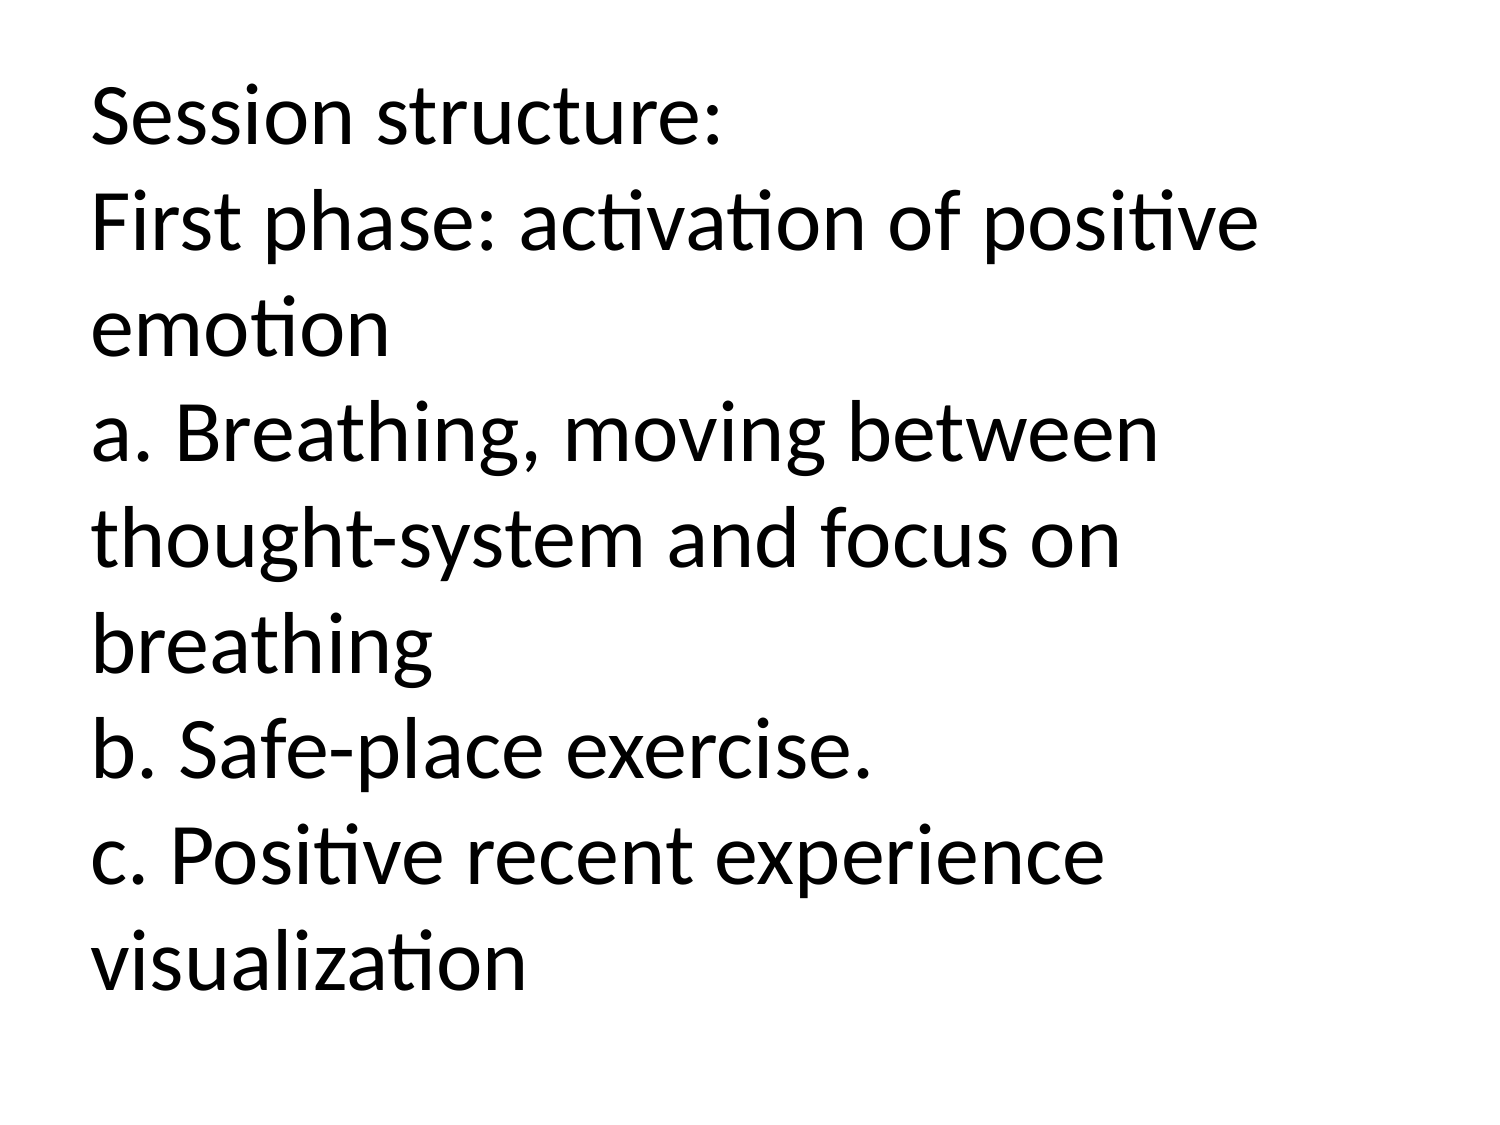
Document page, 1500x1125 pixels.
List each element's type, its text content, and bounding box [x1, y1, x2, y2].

title Session structure: First phase: activation of positive emotion a. Breathing, moving between thought-system and focus on breathing b. Safe-place exercise. c. Positive recent experience visualization [75, 45, 1425, 1020]
